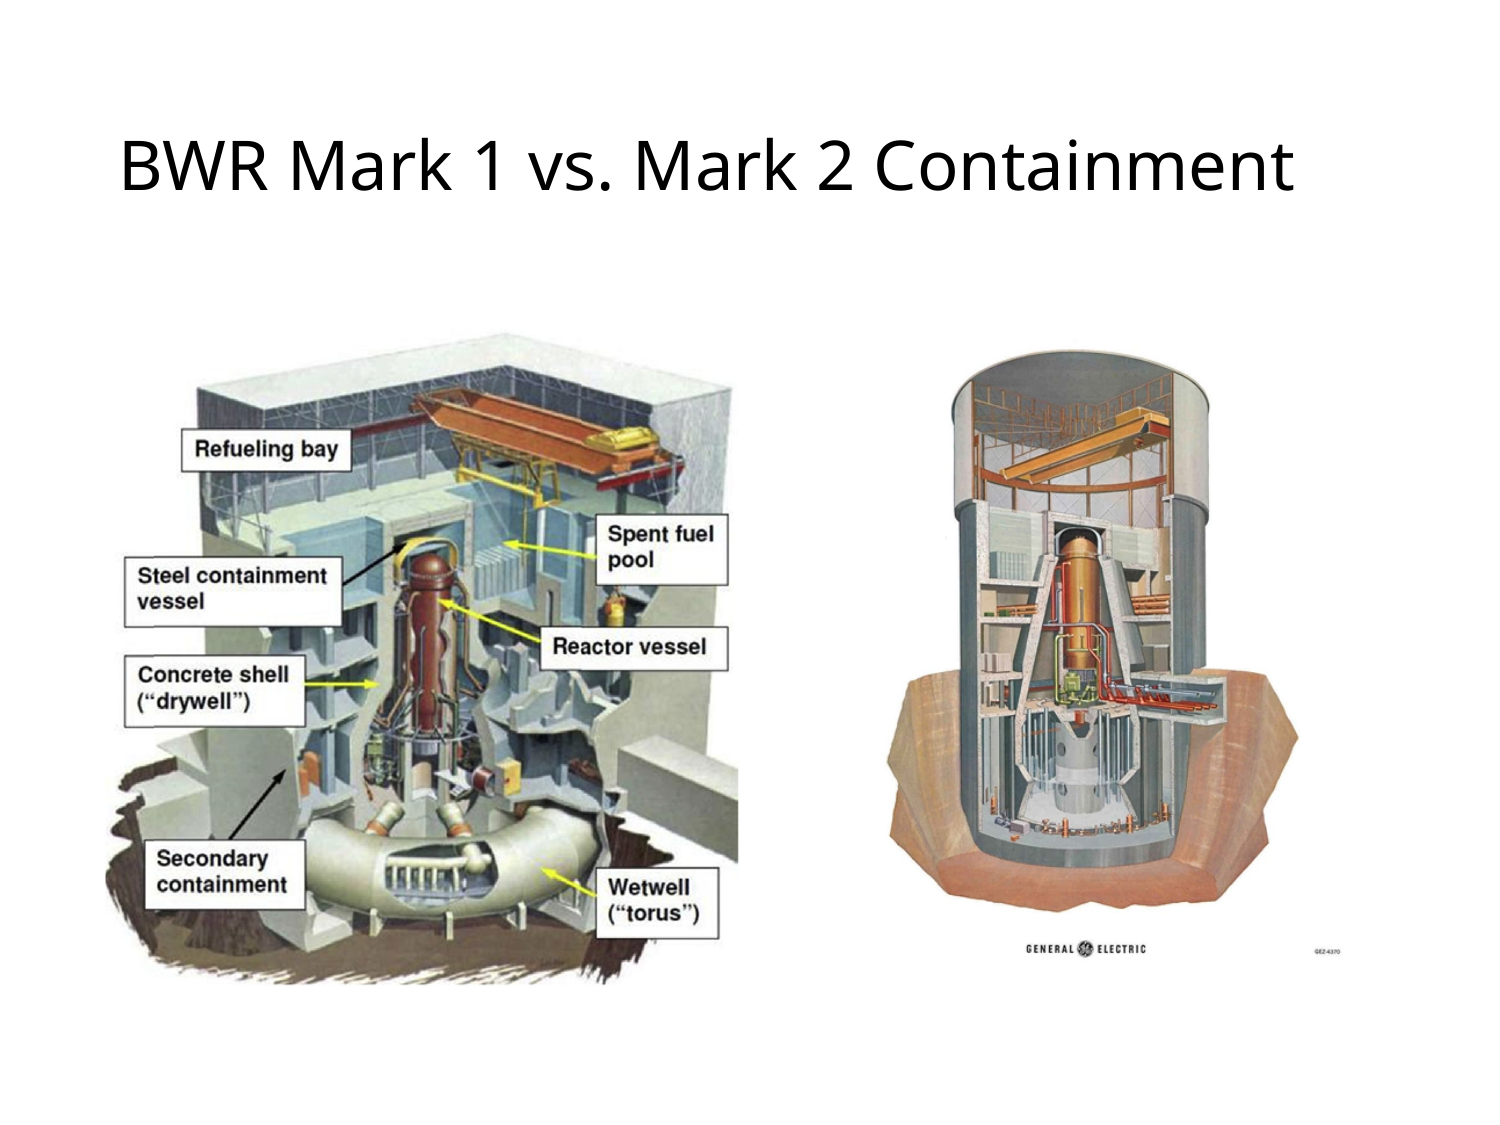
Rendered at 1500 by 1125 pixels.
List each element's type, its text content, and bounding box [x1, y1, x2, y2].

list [759, 317, 1397, 996]
title BWR Mark 1 vs. Mark 2 Containment [103, 59, 1397, 278]
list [103, 326, 741, 987]
